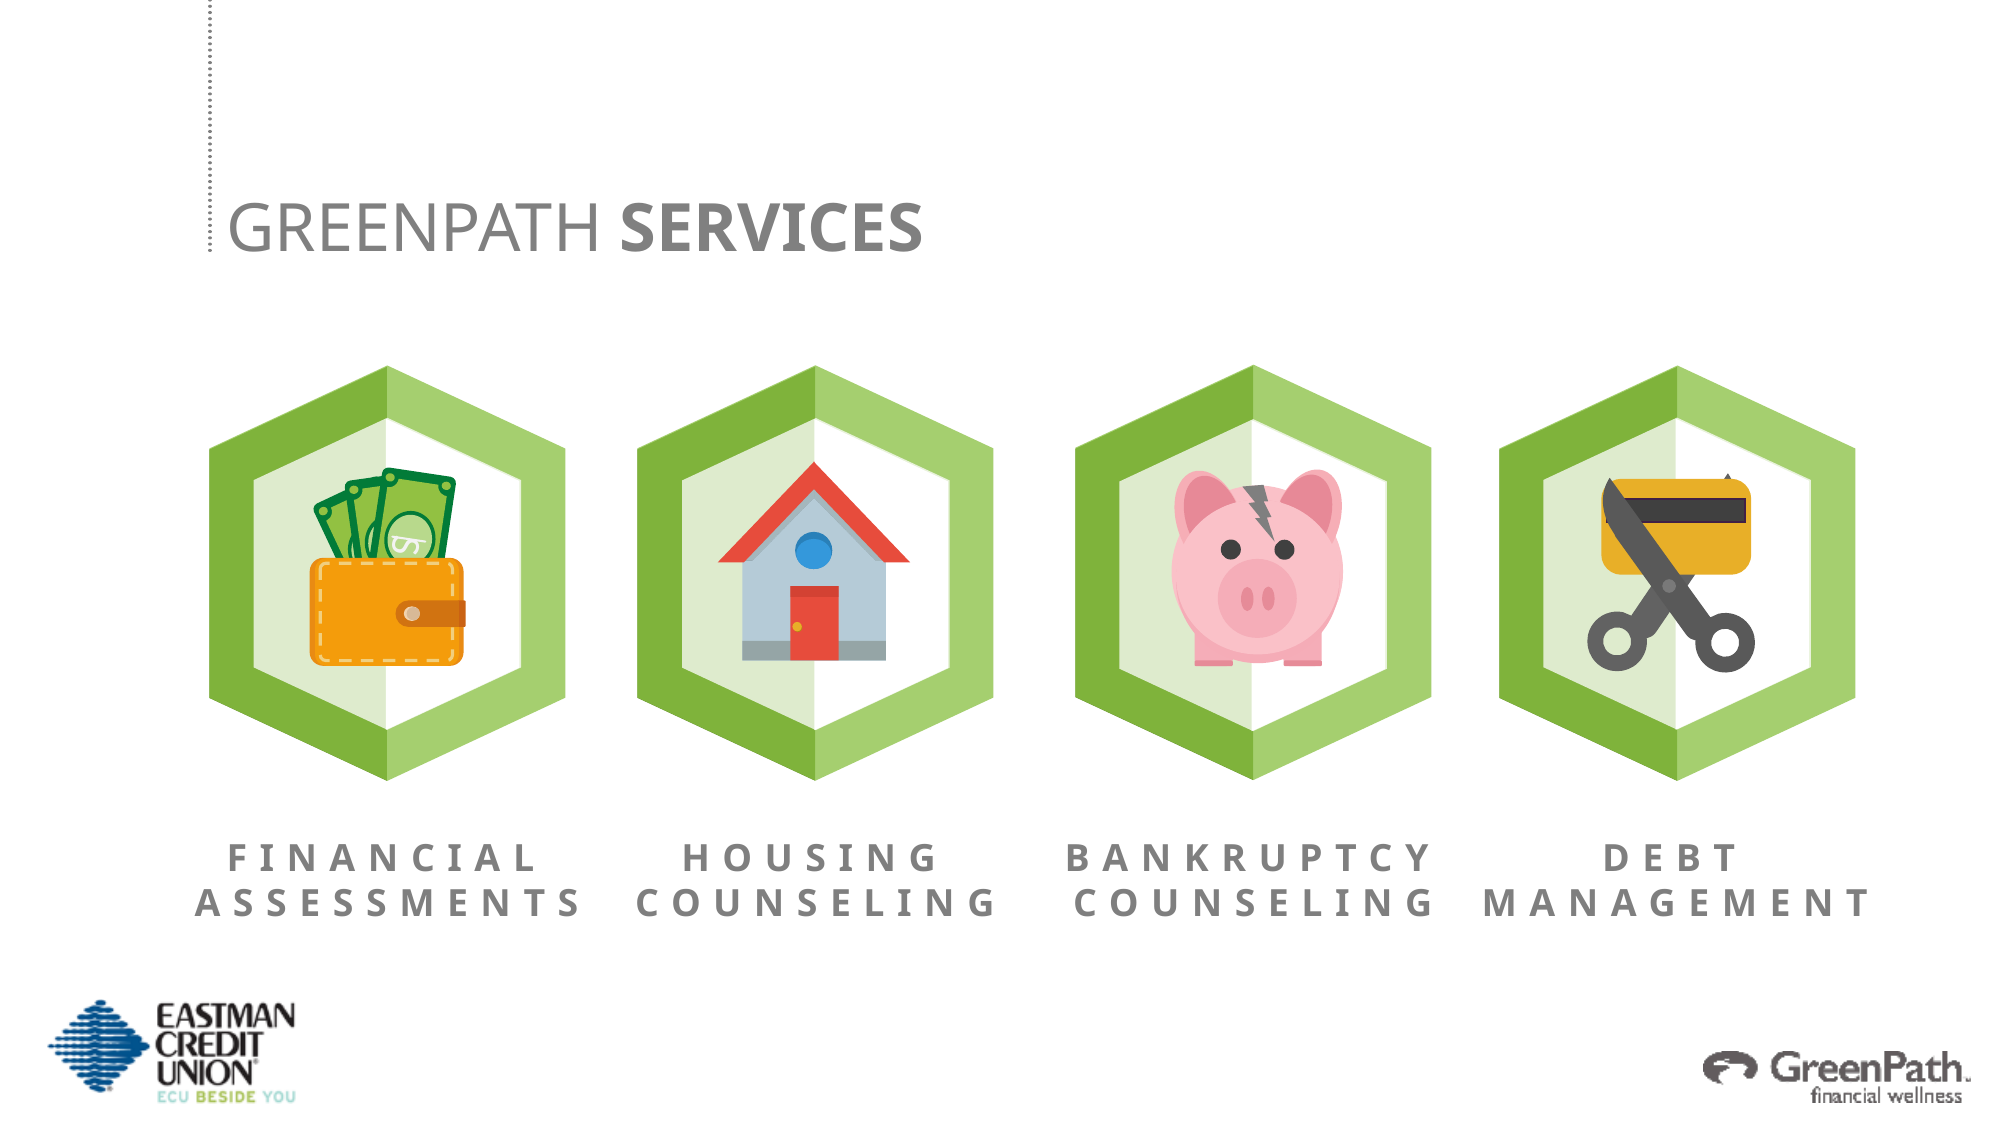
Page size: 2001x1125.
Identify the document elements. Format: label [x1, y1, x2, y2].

text_box [1441, 365, 1909, 933]
picture [1703, 1051, 1971, 1103]
text_box [1019, 364, 1487, 933]
picture [45, 999, 299, 1104]
text_box [209, 0, 1110, 274]
text_box [153, 365, 581, 933]
text_box [581, 365, 1019, 933]
